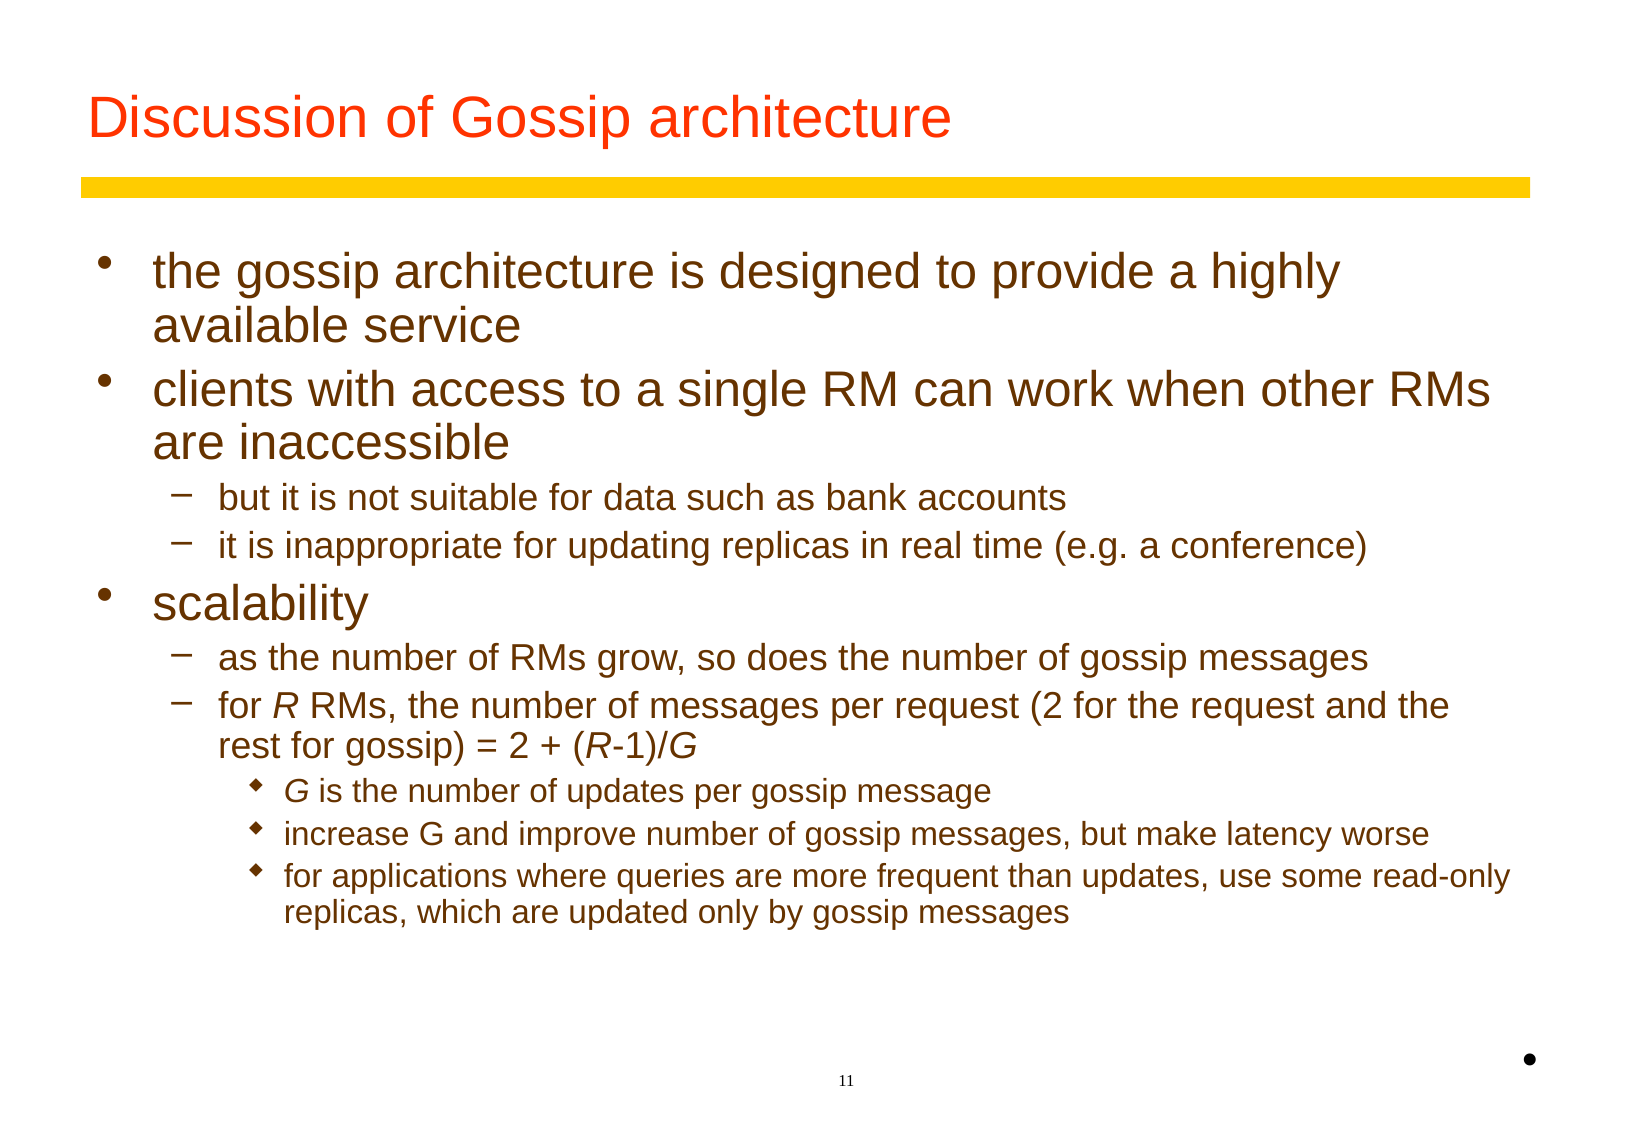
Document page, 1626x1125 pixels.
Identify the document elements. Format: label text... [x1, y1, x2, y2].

text_box • [1506, 1018, 1554, 1094]
list the gossip architecture is designed to provide a highly available service clients with access to a single RM can work when other RMs are inaccessible but it is not suitable for data such as bank accounts it is inappropriate for updating replicas in real time (e.g. a conference) scalability as the number of RMs grow, so does the number of gossip messages for R RMs, the number of messages per request (2 for the request and the rest for gossip) = 2 + (R-1)/G G is the number of updates per gossip message increase G and improve number of gossip messages, but make latency worse for applications where queries are more frequent than updates, use some read-only replicas, which are updated only by gossip messages [80, 237, 1535, 1026]
title Discussion of Gossip architecture [71, 37, 1531, 159]
footer 11 [351, 1049, 1341, 1098]
